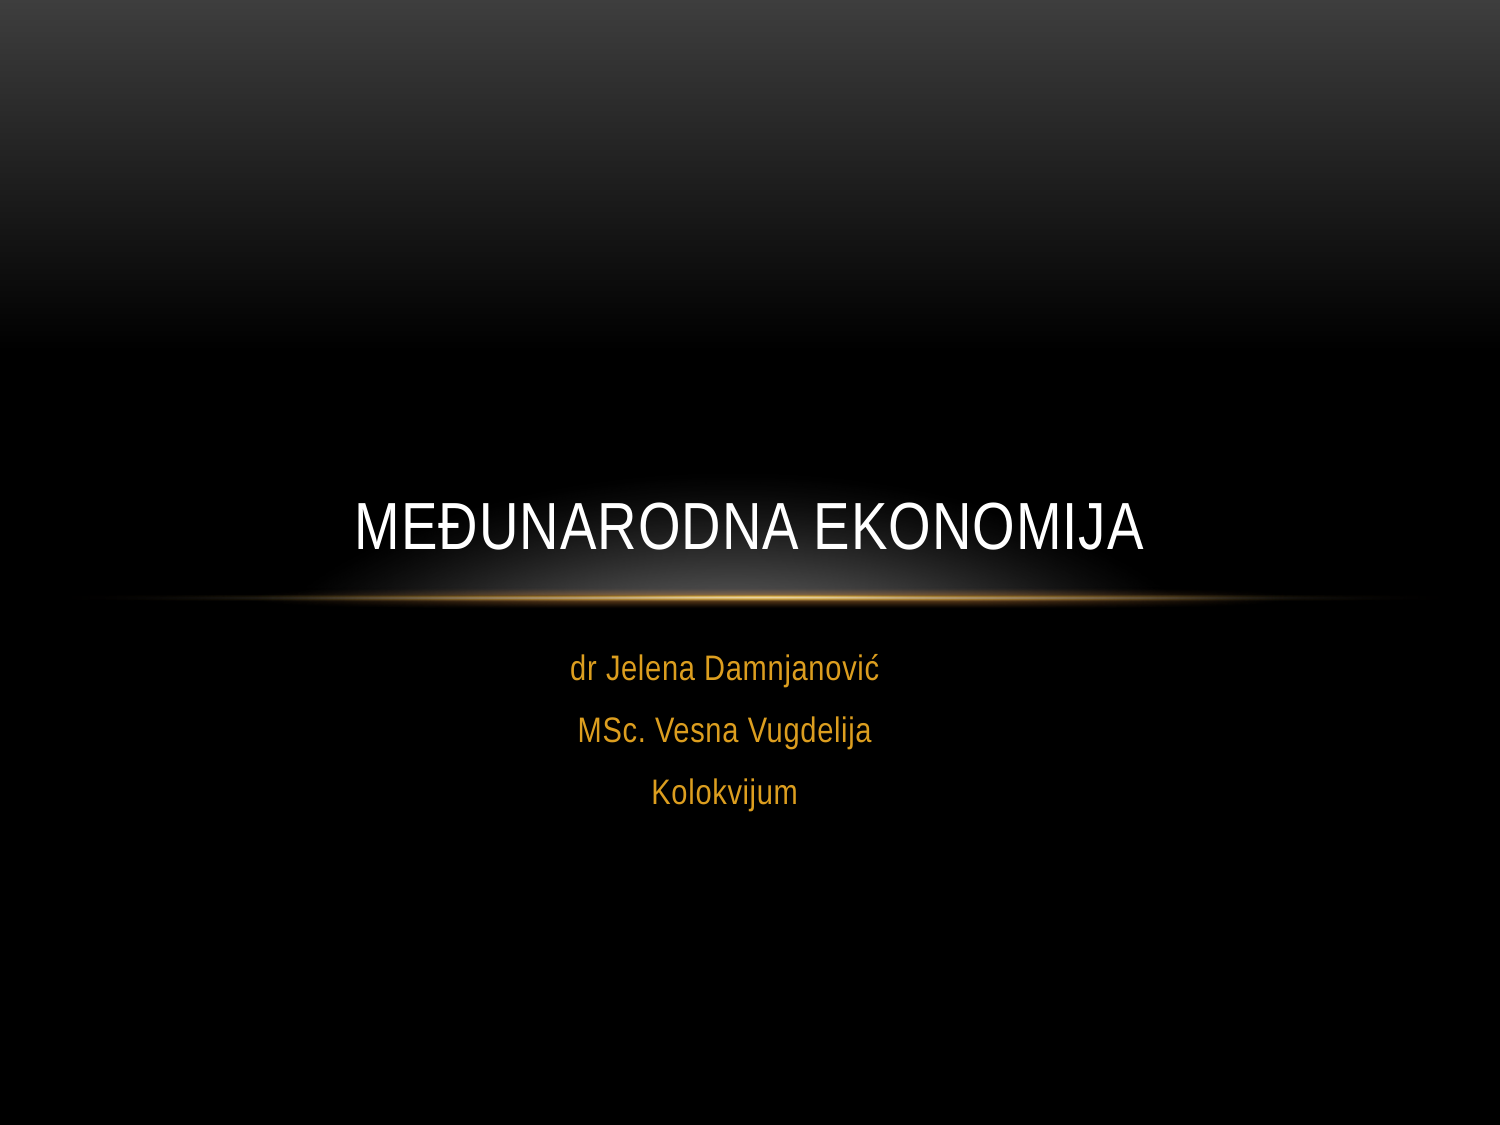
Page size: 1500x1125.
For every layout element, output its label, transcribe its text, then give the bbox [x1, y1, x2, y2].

picture [0, 0, 1500, 750]
title Međunarodna ekonomija [112, 329, 1388, 571]
subtitle dr Jelena Damnjanović MSc. Vesna Vugdelija Kolokvijum [200, 637, 1250, 925]
